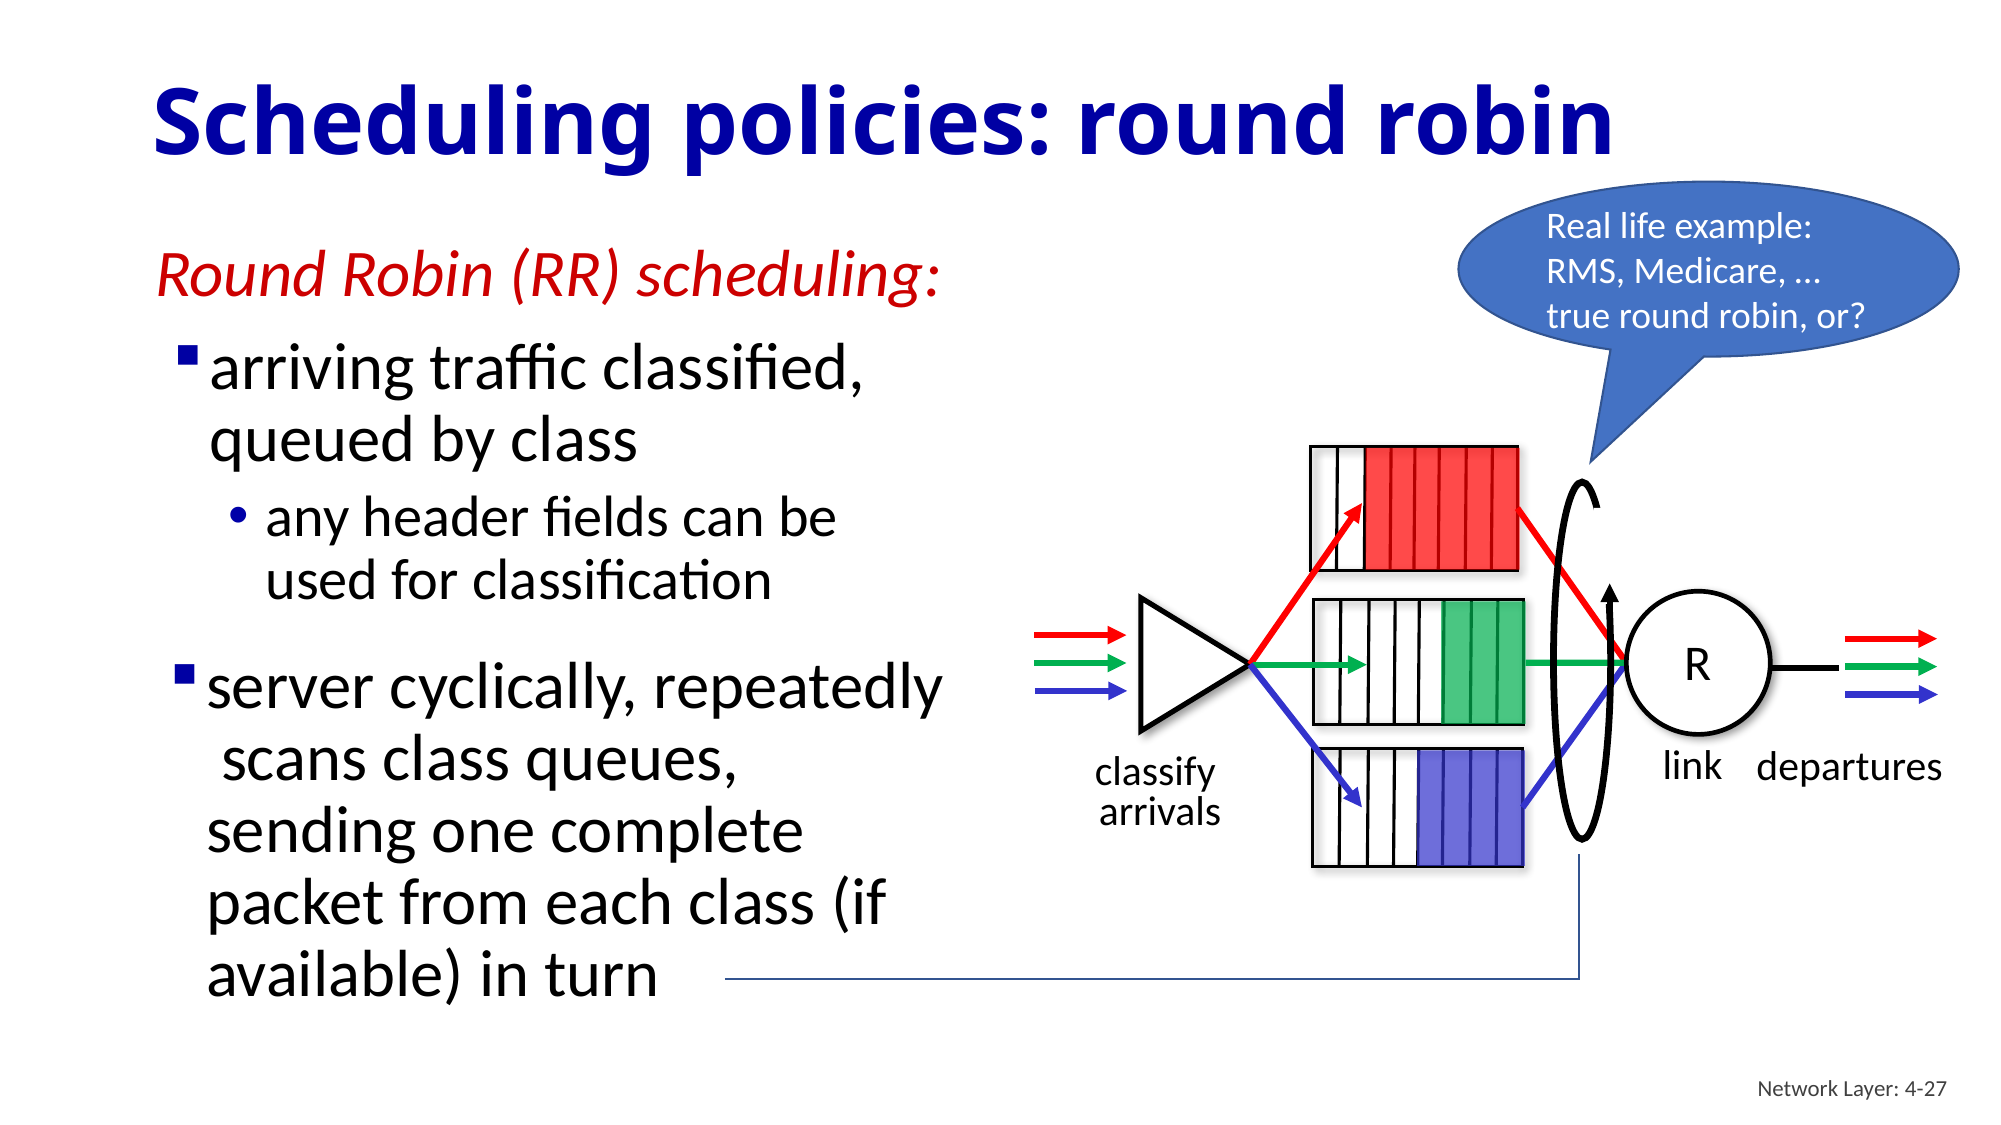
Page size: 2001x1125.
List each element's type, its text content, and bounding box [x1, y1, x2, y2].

text_box classify arrivals [1079, 746, 1241, 842]
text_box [1033, 635, 1128, 691]
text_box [1522, 662, 1627, 808]
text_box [1249, 664, 1362, 808]
slide_number Network Layer: 4-27 [1512, 1056, 1963, 1117]
text_box departures [1771, 740, 1958, 796]
text_box [1566, 480, 1598, 508]
text_box [724, 853, 1580, 980]
title Scheduling policies: round robin [137, 51, 1863, 198]
text_box Real life example: RMS, Medicare, … true round robin, or? [1457, 180, 1960, 465]
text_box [1312, 748, 1525, 867]
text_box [1517, 508, 1627, 663]
text_box [1139, 595, 1249, 733]
text_box server cyclically, repeatedly scans class queues, sending one complete packet from each class (if available) in turn [115, 643, 962, 1029]
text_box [1844, 638, 1938, 695]
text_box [1362, 599, 1522, 725]
list Round Robin (RR) scheduling: arriving traffic classified, queued by class any header fields can be used for classification [118, 231, 965, 644]
text_box [1564, 808, 1600, 841]
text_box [1310, 446, 1520, 571]
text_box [1249, 503, 1362, 664]
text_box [1626, 591, 1771, 797]
